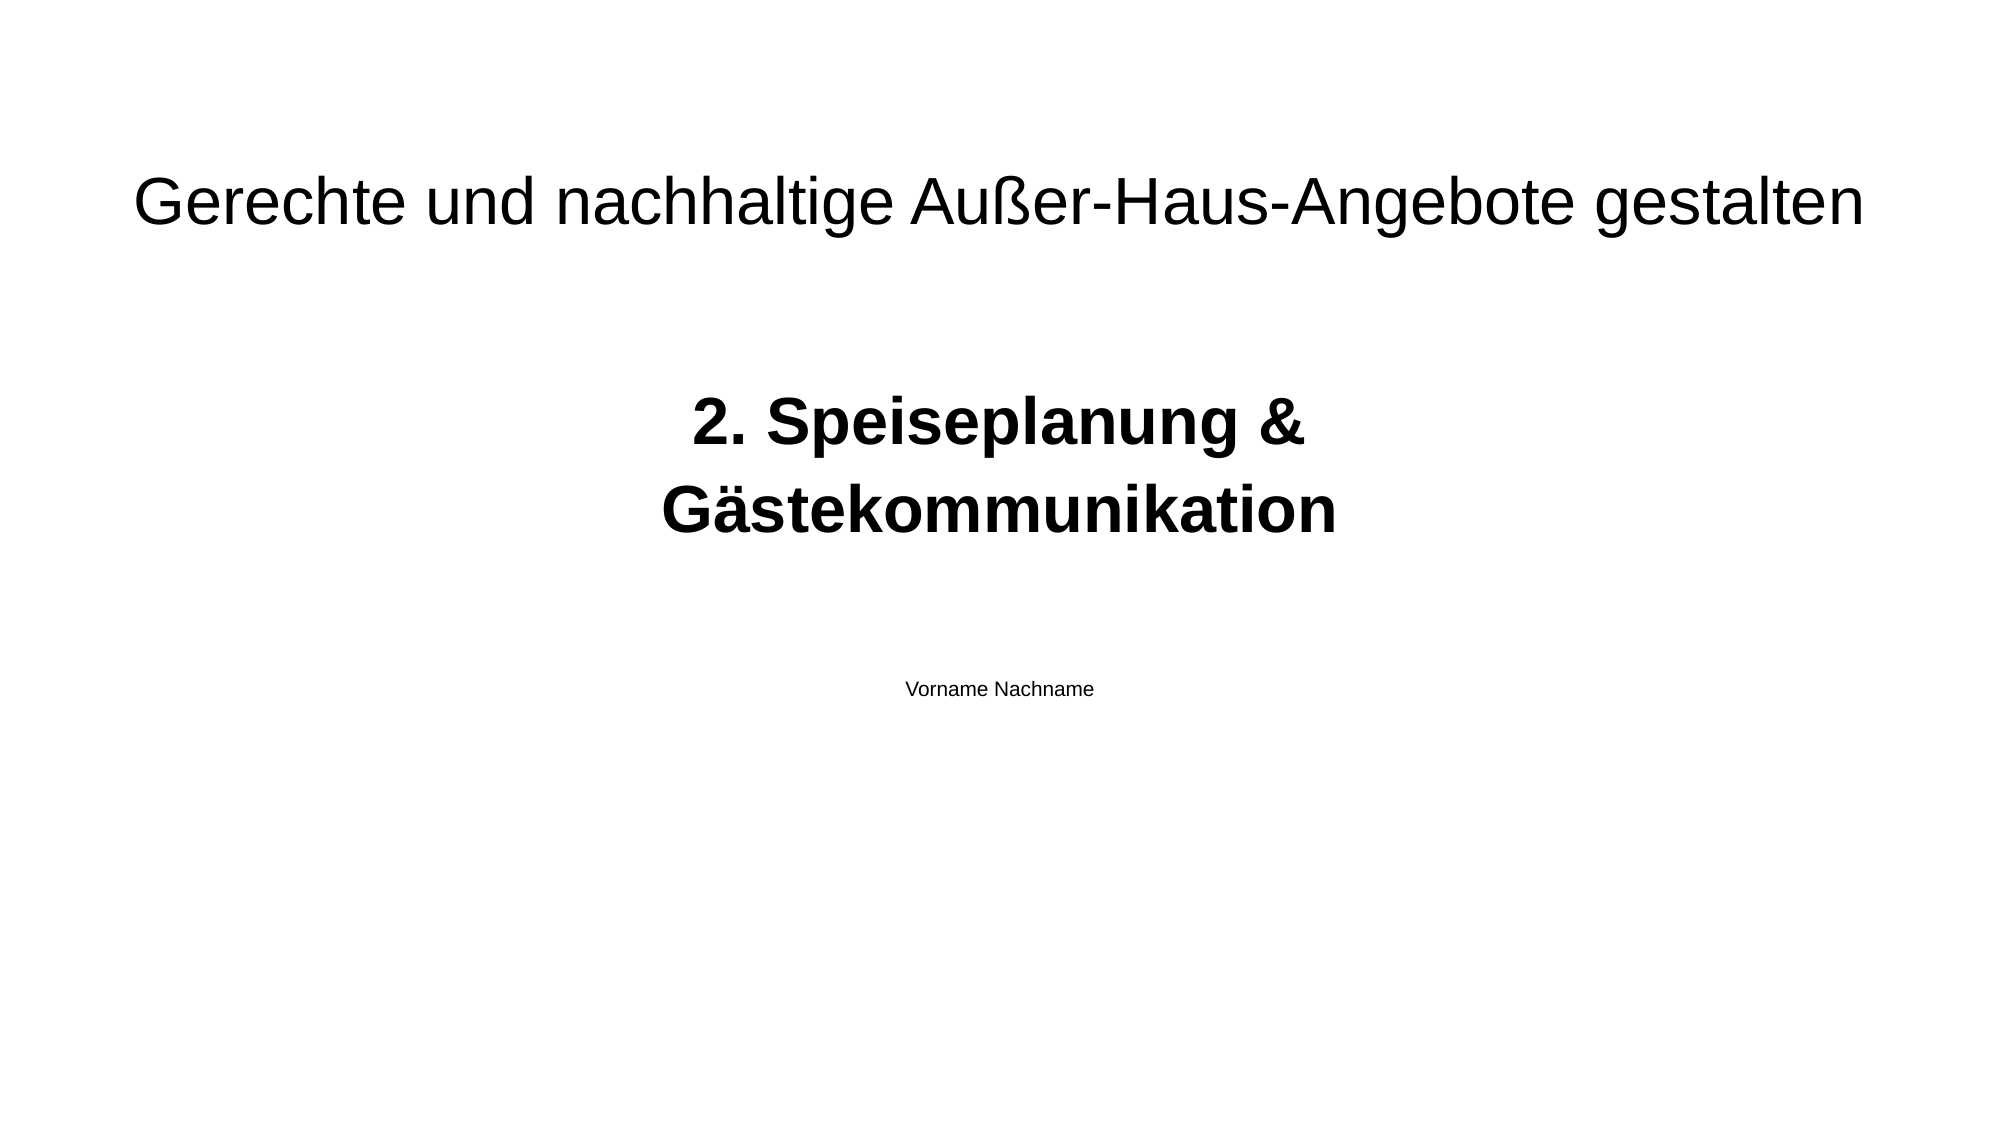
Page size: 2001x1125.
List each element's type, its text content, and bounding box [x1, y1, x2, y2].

list 2. Speiseplanung & Gästekommunikation [411, 370, 1589, 583]
list Vorname Nachname [450, 668, 1550, 721]
title Gerechte und nachhaltige Außer-Haus-Angebote gestalten [121, 170, 1879, 504]
